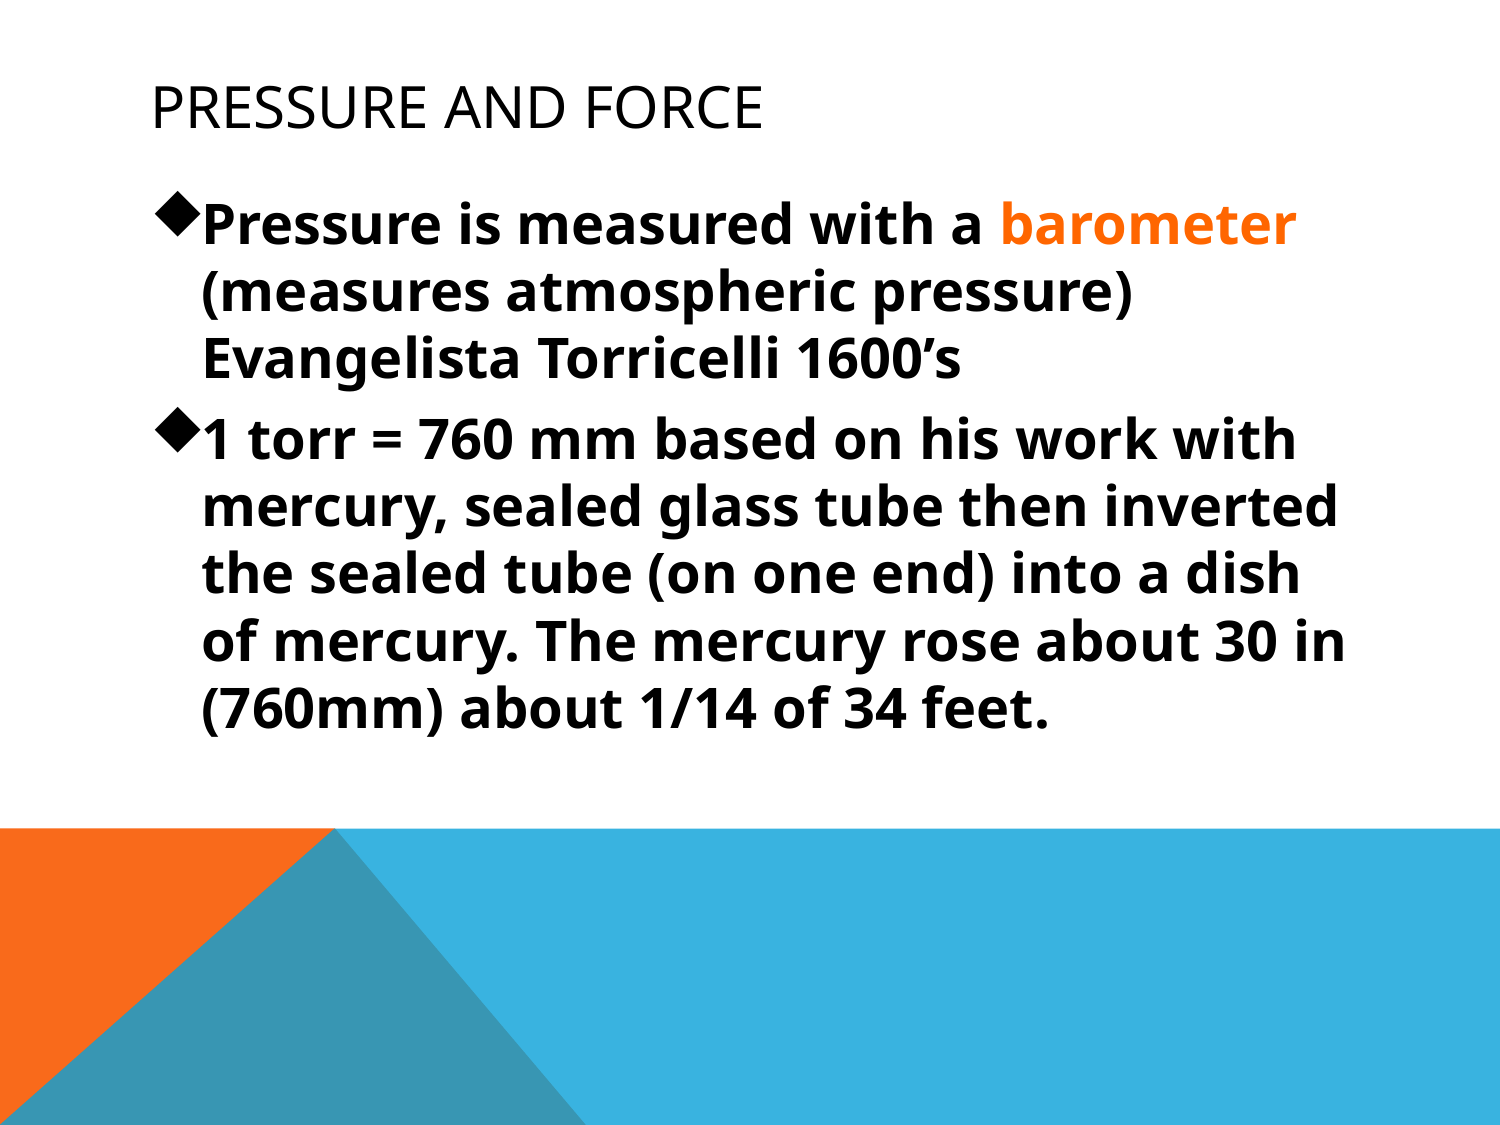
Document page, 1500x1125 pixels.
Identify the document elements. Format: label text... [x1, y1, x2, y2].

list Pressure is measured with a barometer (measures atmospheric pressure) Evangelista Torricelli 1600’s 1 torr = 760 mm based on his work with mercury, sealed glass tube then inverted the sealed tube (on one end) into a dish of mercury. The mercury rose about 30 in (760mm) about 1/14 of 34 feet. [135, 180, 1369, 768]
title Pressure and force [135, 60, 1369, 150]
